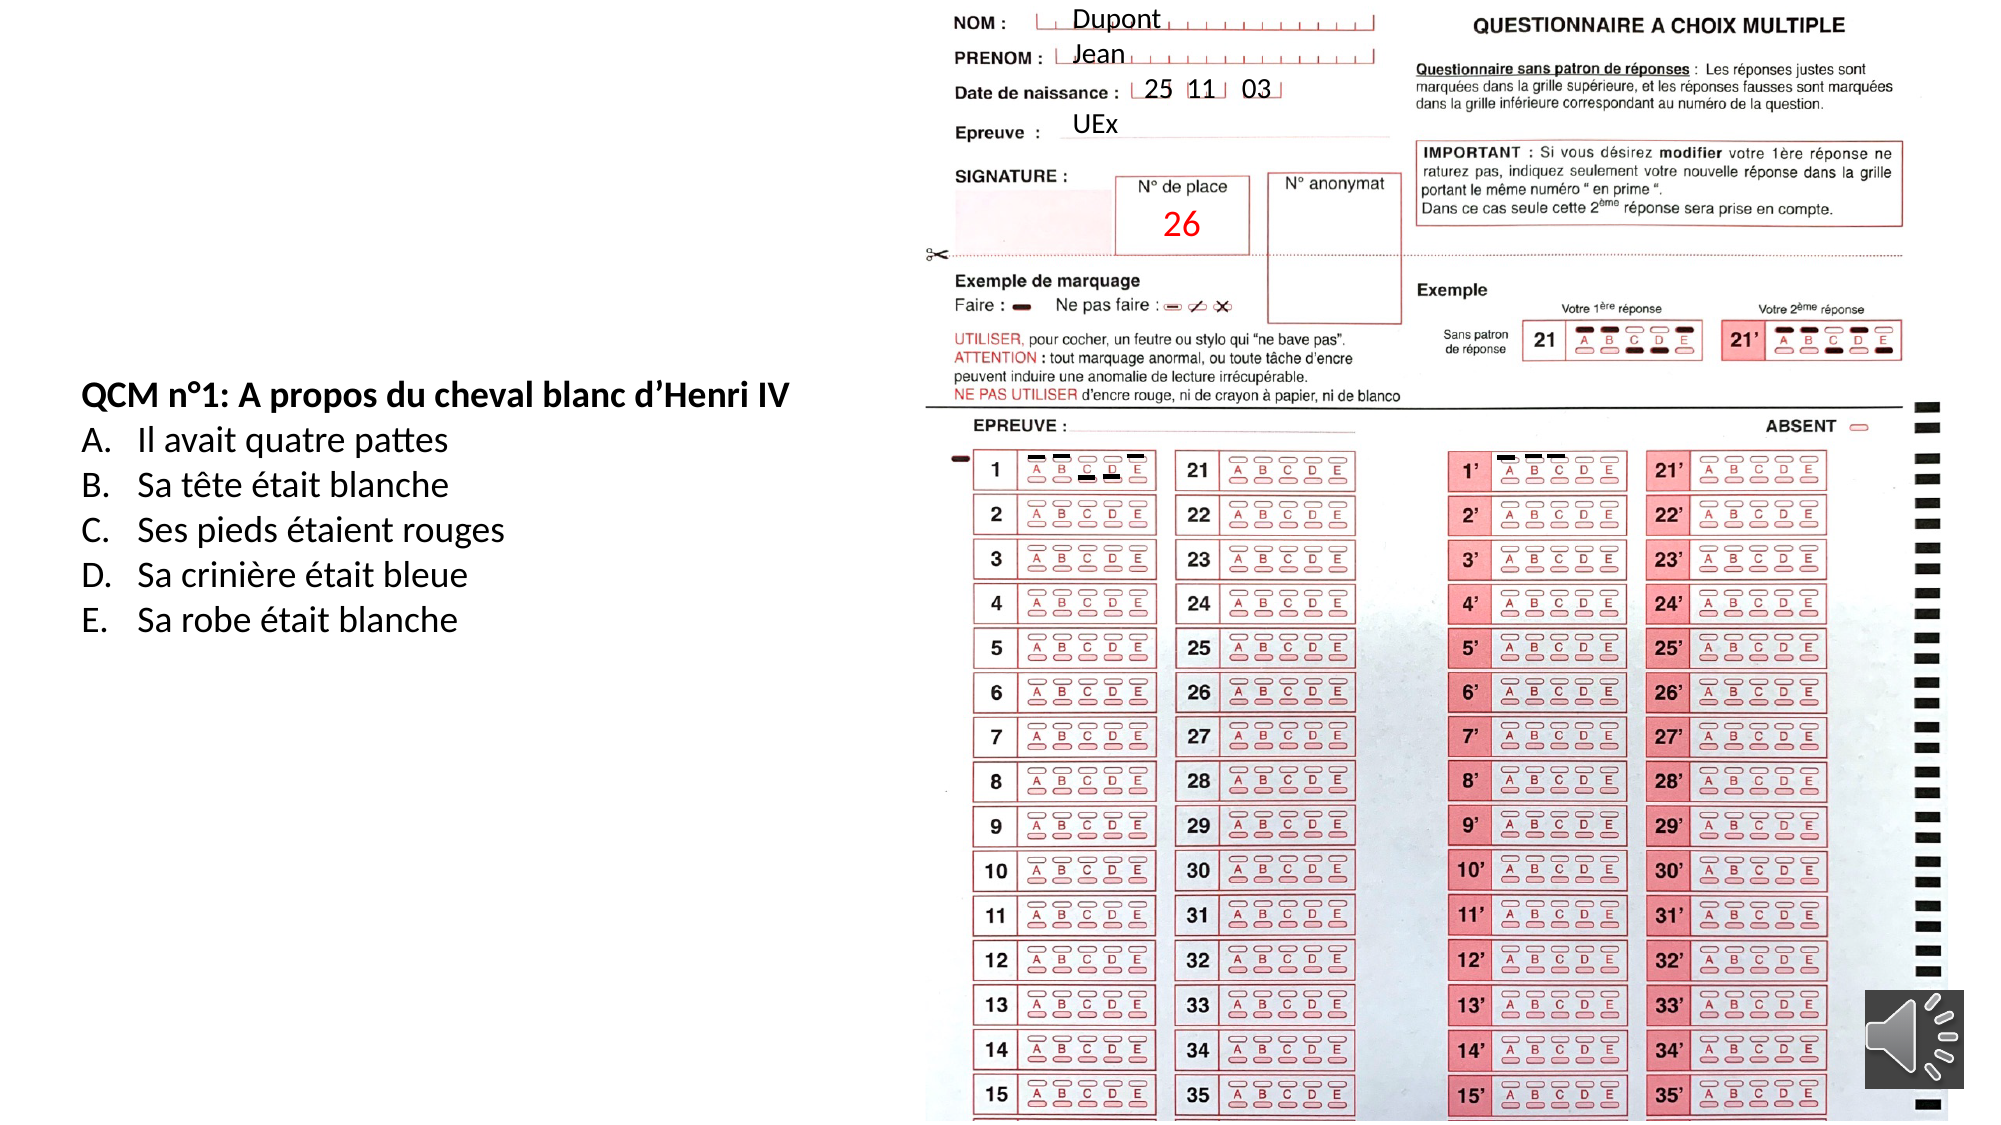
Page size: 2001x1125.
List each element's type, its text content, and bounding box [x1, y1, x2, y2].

picture [925, 0, 1965, 1121]
text_box QCM n°1: A propos du cheval blanc d’Henri IV Il avait quatre pattes Sa tête était blanche Ses pieds étaient rouges Sa crinière était bleue Sa robe était blanche [66, 363, 806, 693]
